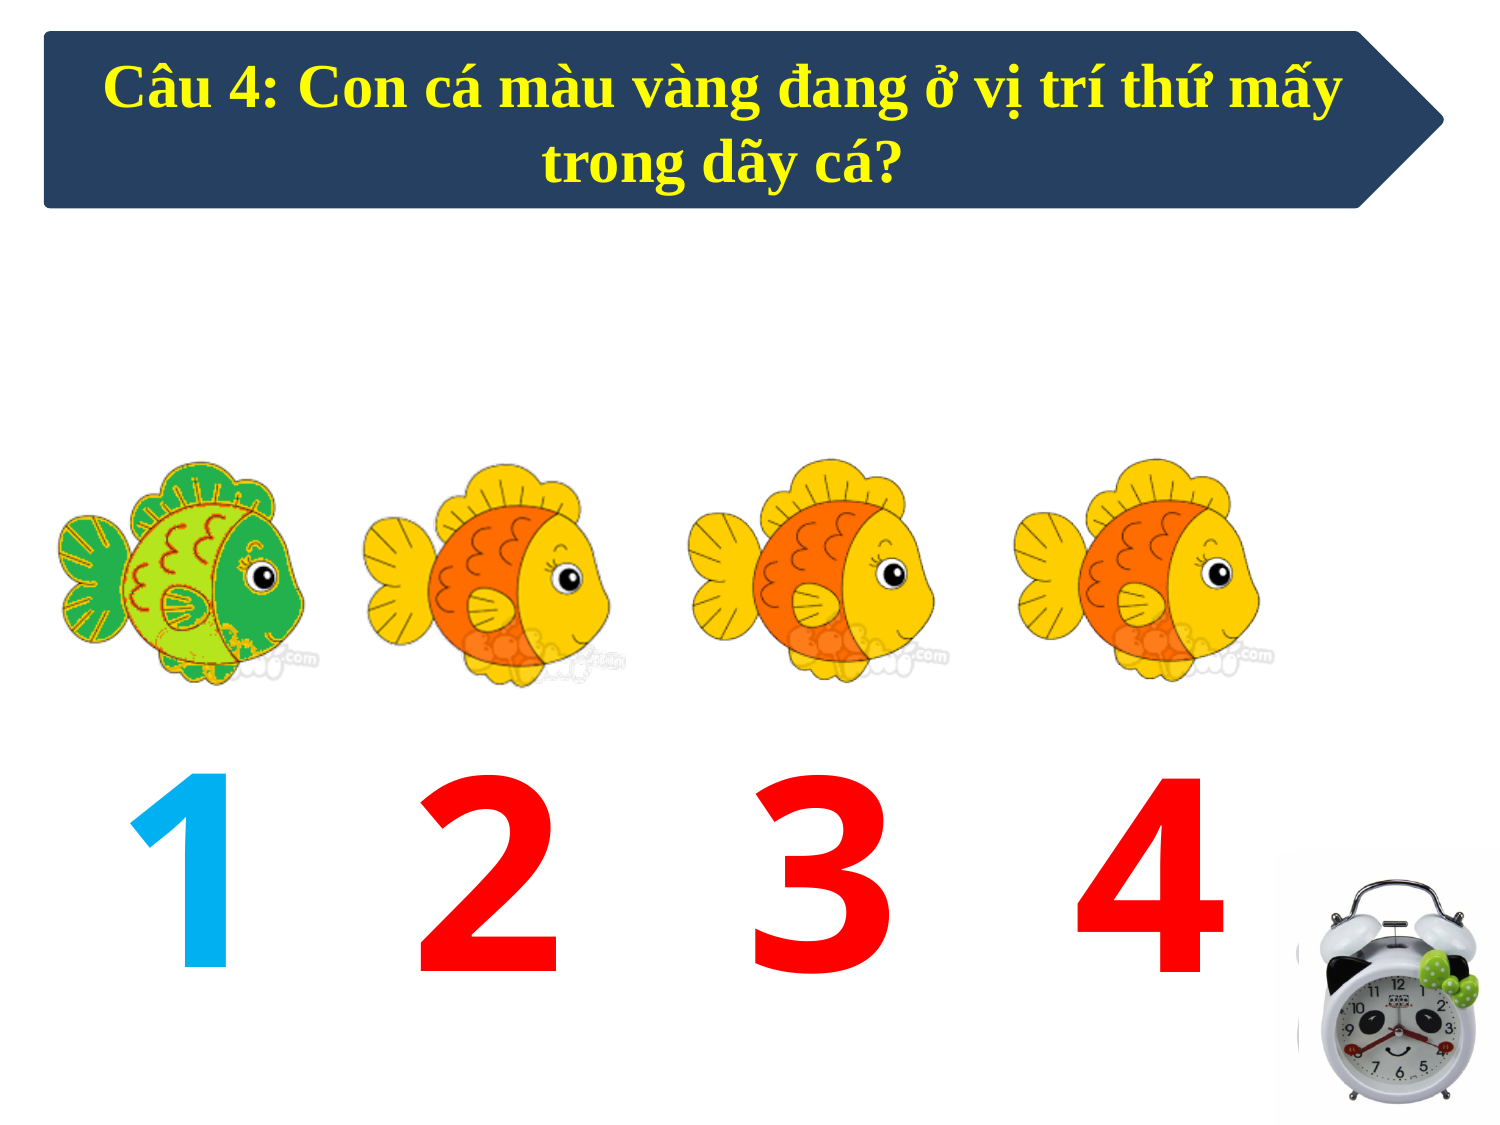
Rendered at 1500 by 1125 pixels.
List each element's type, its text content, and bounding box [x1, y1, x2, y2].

picture [1274, 849, 1500, 1125]
text_box 2 [254, 763, 519, 1034]
text_box 1 [99, 763, 284, 1030]
text_box 3 [519, 760, 846, 1034]
picture [10, 398, 1313, 755]
text_box Câu 4: Con cá màu vàng đang ở vị trí thứ mấy trong dãy cá? [50, 37, 1438, 203]
text_box 4 [846, 760, 1243, 1034]
text_box [262, 0, 1375, 48]
